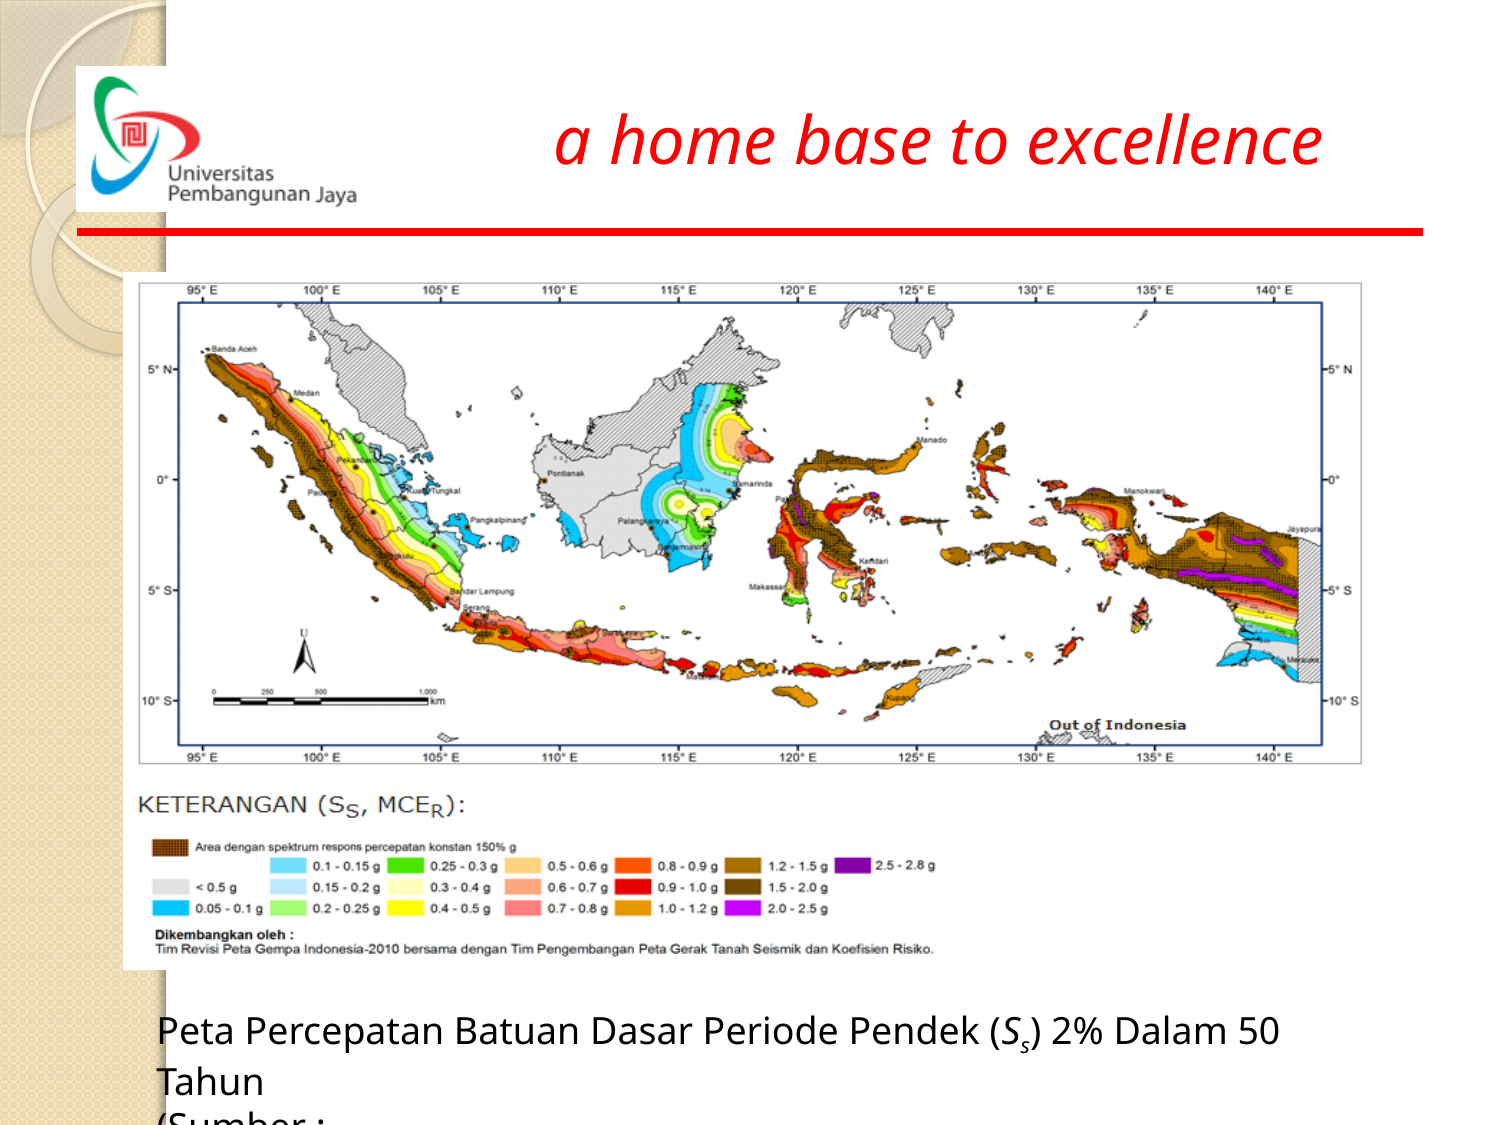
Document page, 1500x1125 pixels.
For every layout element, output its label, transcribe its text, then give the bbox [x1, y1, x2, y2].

picture [76, 66, 366, 212]
picture [123, 272, 1389, 971]
text_box Peta Percepatan Batuan Dasar Periode Pendek (Ss) 2% Dalam 50 Tahun (Sumber : http://puskim.pu.go.id/Aplikasi/desain_spektra_indonesia_2011/ [141, 999, 1371, 1125]
